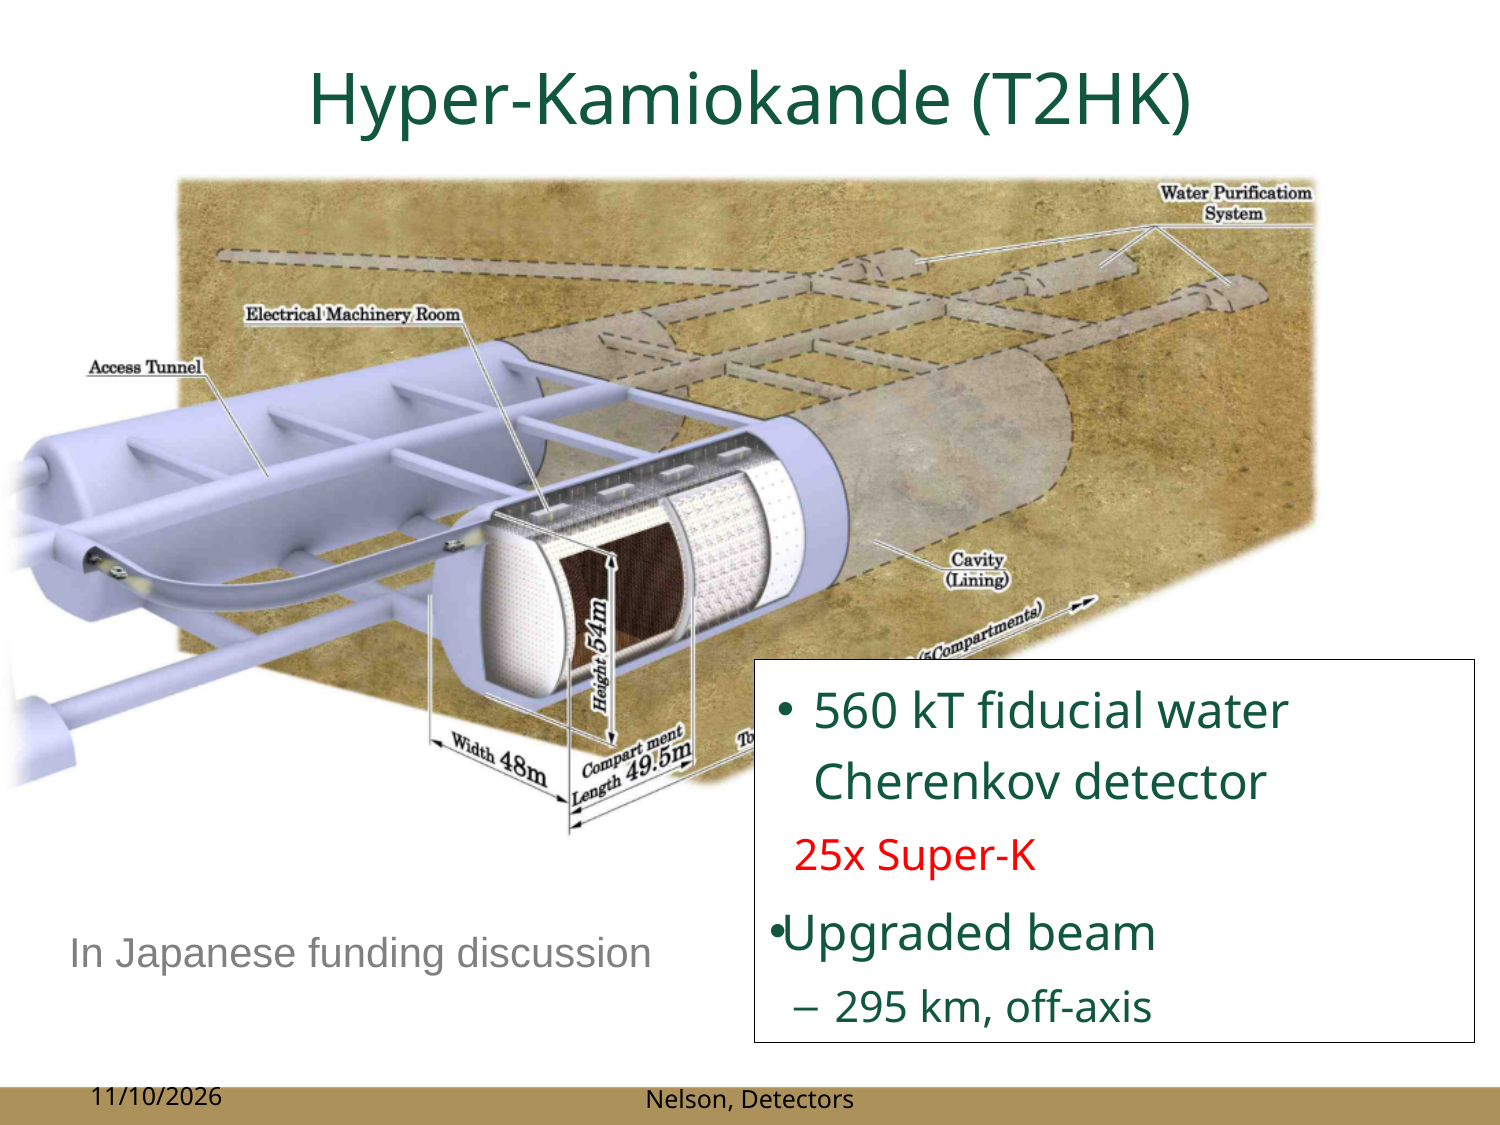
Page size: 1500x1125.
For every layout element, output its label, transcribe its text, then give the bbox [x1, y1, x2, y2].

picture [0, 0, 1500, 1125]
title Hyper-Kamiokande (T2HK) [75, 45, 1425, 233]
footer Nelson, Detectors [512, 1073, 988, 1124]
list 560 kT fiducial water Cherenkov detector 25x Super-K Upgraded beam 295 km, off-axis [754, 659, 1475, 1043]
text_box In Japanese funding discussion [55, 919, 667, 983]
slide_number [75, 1071, 425, 1124]
